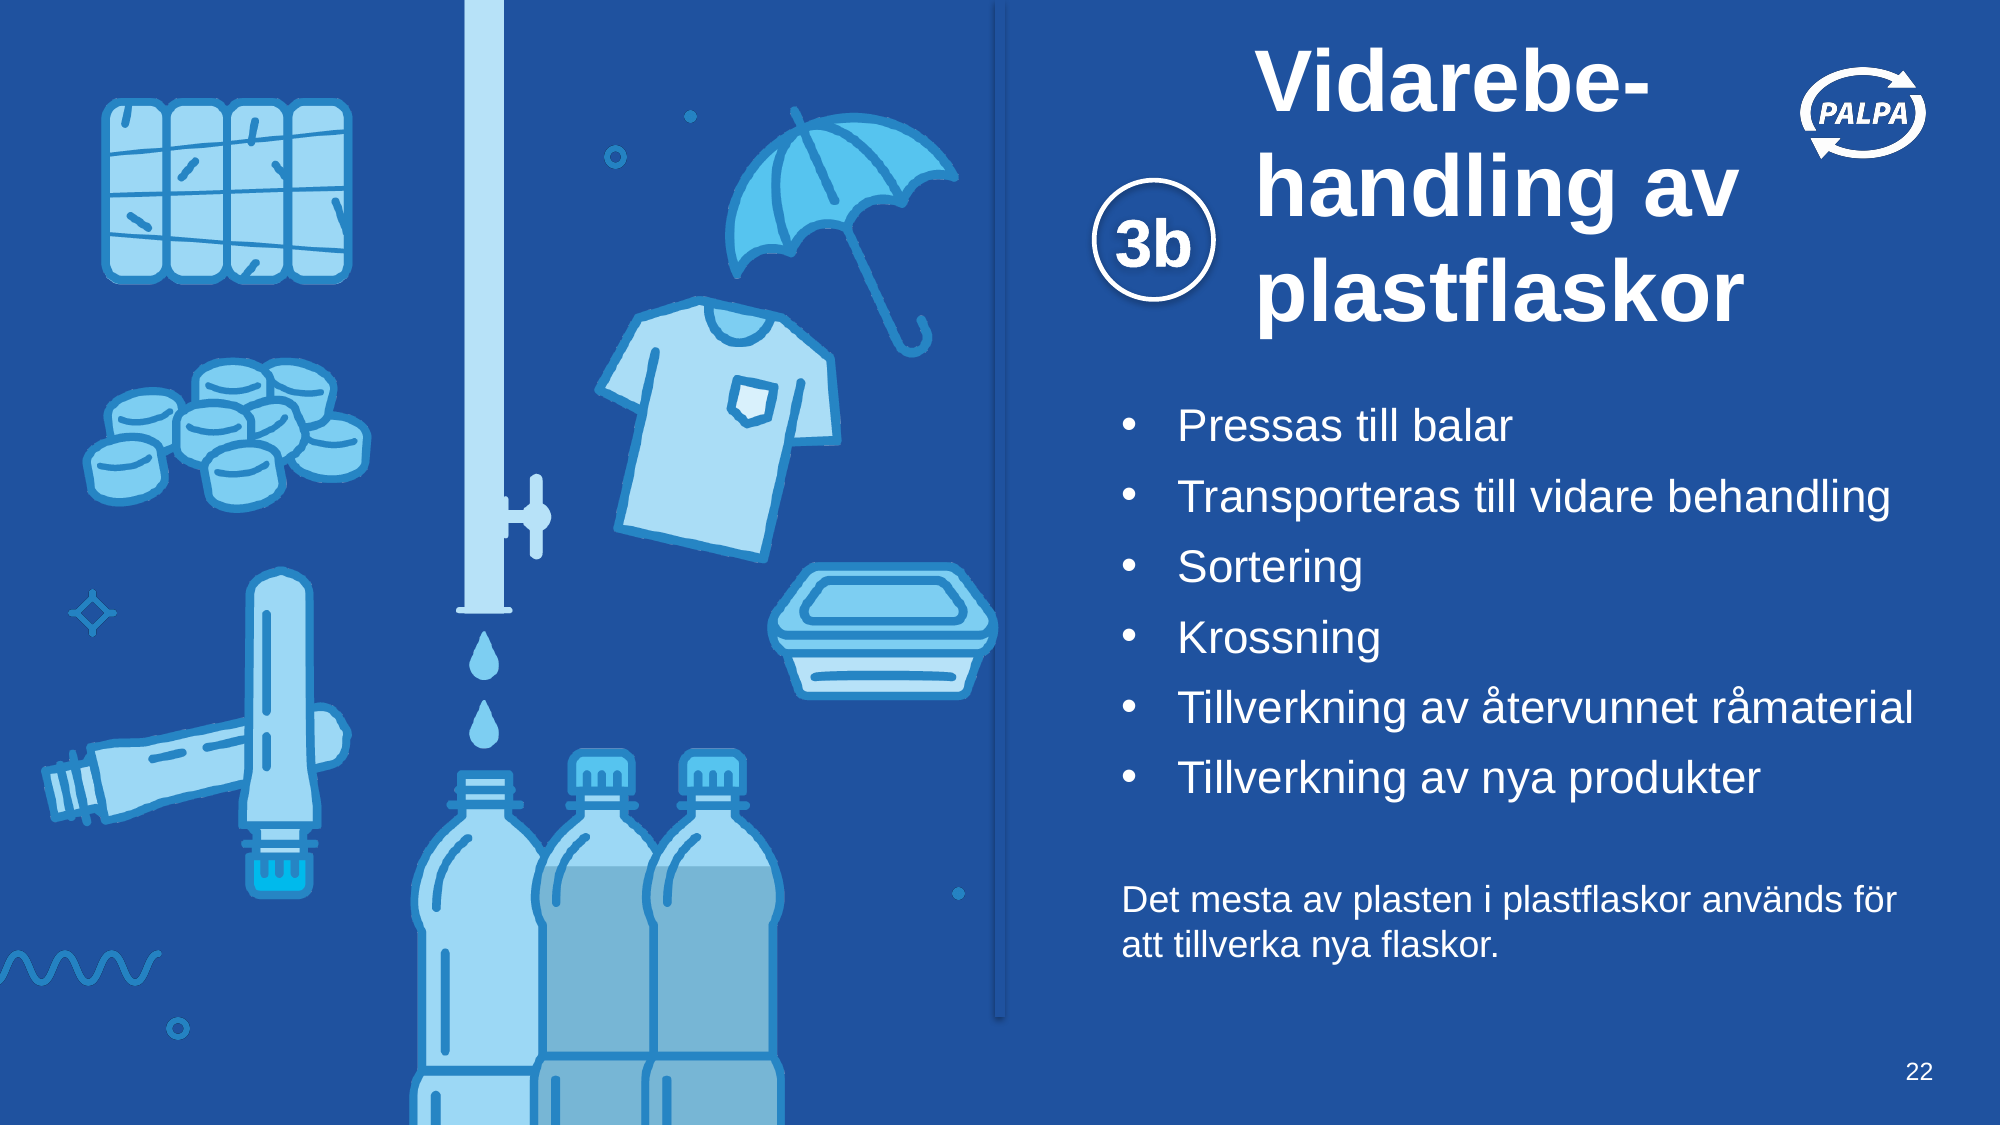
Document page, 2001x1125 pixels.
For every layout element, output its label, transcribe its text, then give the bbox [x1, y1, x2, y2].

picture [1800, 67, 1926, 159]
title Vidarebe- handling av plastflaskor [1239, 74, 1832, 347]
slide_number 22 [1463, 1040, 1949, 1101]
list Pressas till balar Transporteras till vidare behandling Sortering Krossning Tillverkning av återvunnet råmaterial Tillverkning av nya produkter Det mesta av plasten i plastflaskor används för att tillverka nya flaskor. [1106, 388, 1965, 1092]
text_box 3b [1093, 179, 1215, 301]
picture [0, 0, 1069, 1125]
